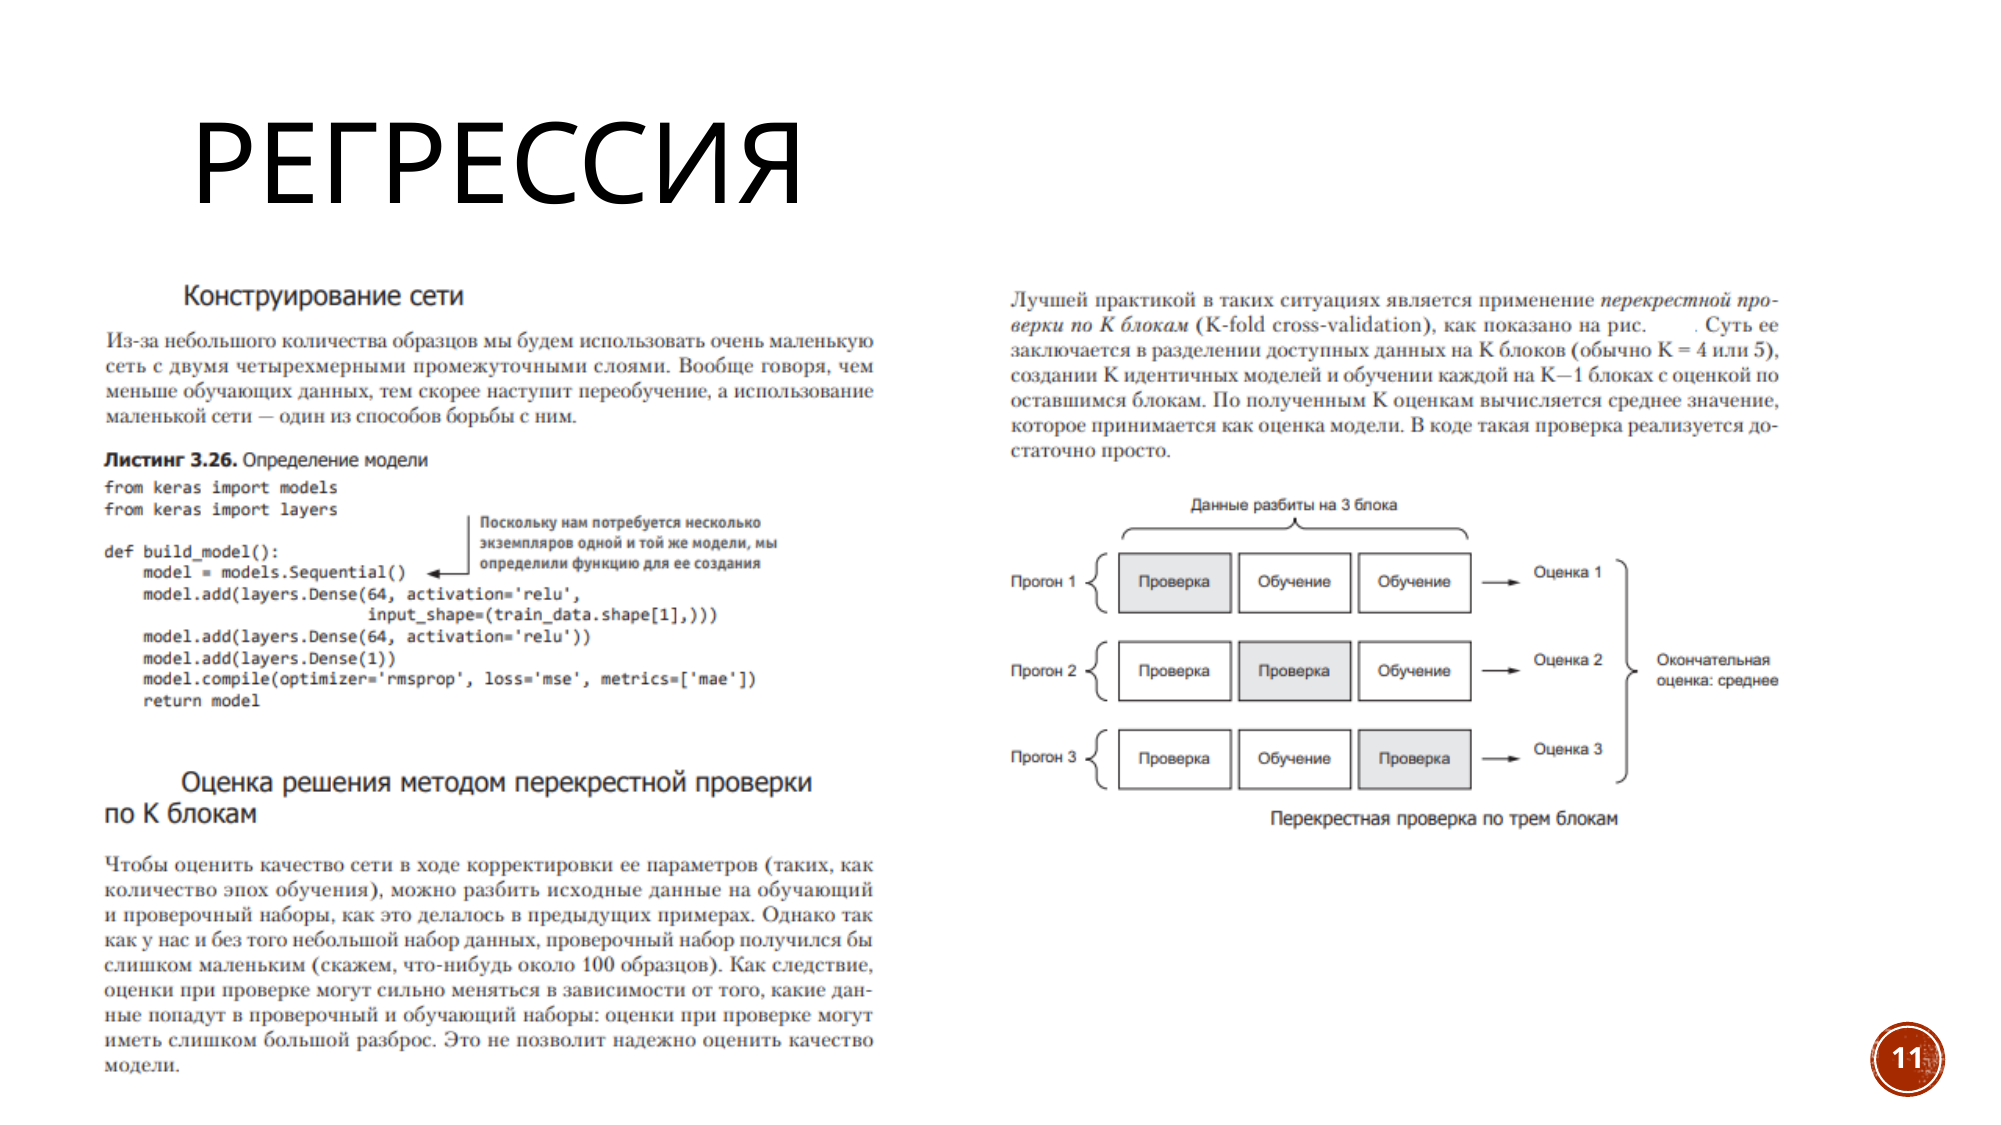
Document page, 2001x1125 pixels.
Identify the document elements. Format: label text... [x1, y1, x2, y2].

picture [984, 274, 1802, 844]
picture [93, 759, 904, 1089]
picture [93, 274, 919, 716]
title Регрессия [174, 35, 1825, 300]
slide_number 11 [1855, 1028, 1961, 1089]
